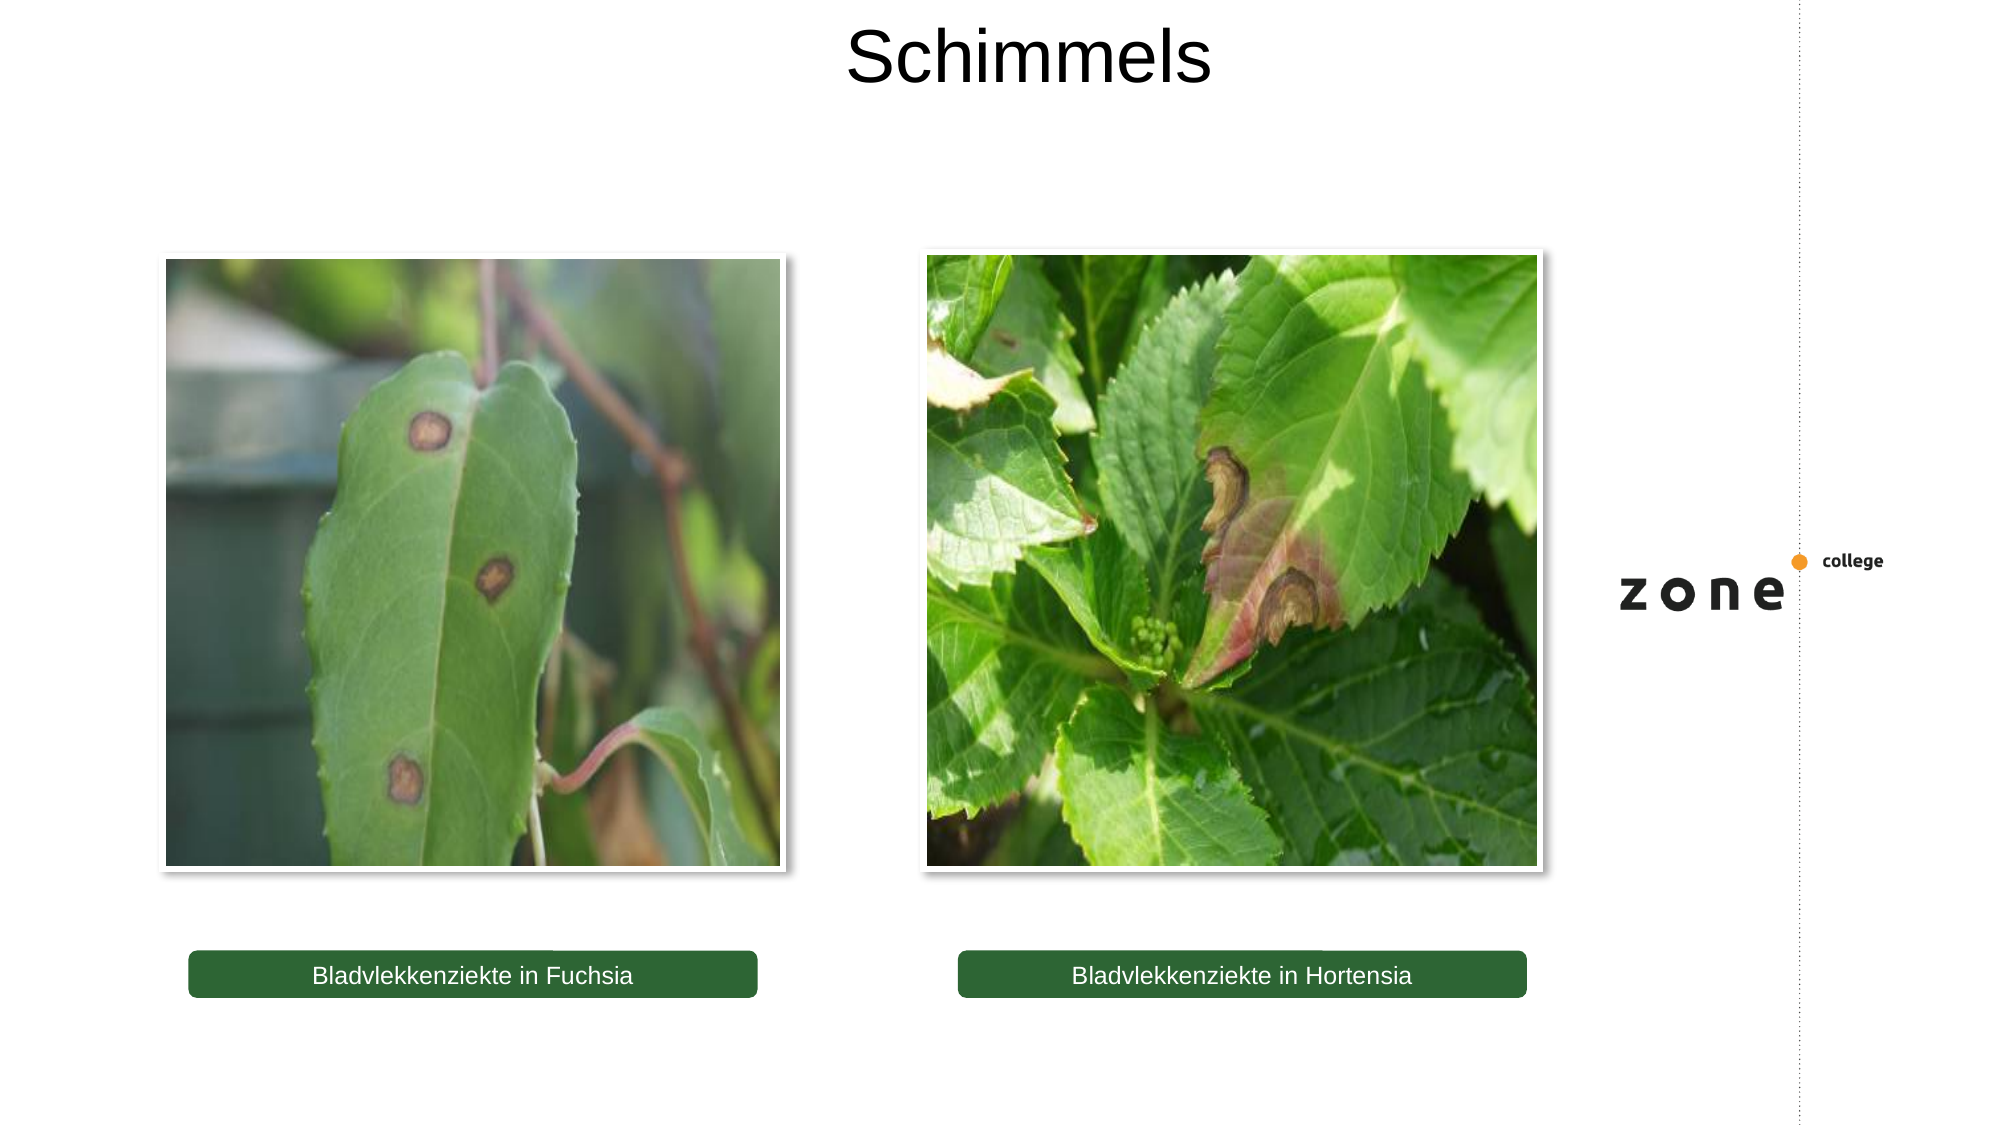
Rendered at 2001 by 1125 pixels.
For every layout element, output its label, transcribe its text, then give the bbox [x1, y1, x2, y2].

picture [926, 255, 1538, 866]
text_box Bladvlekkenziekte in Hortensia [957, 950, 1527, 998]
text_box Schimmels [521, 0, 1538, 81]
picture [165, 259, 781, 866]
picture [1596, 0, 2001, 1125]
text_box Bladvlekkenziekte in Fuchsia [188, 950, 758, 998]
